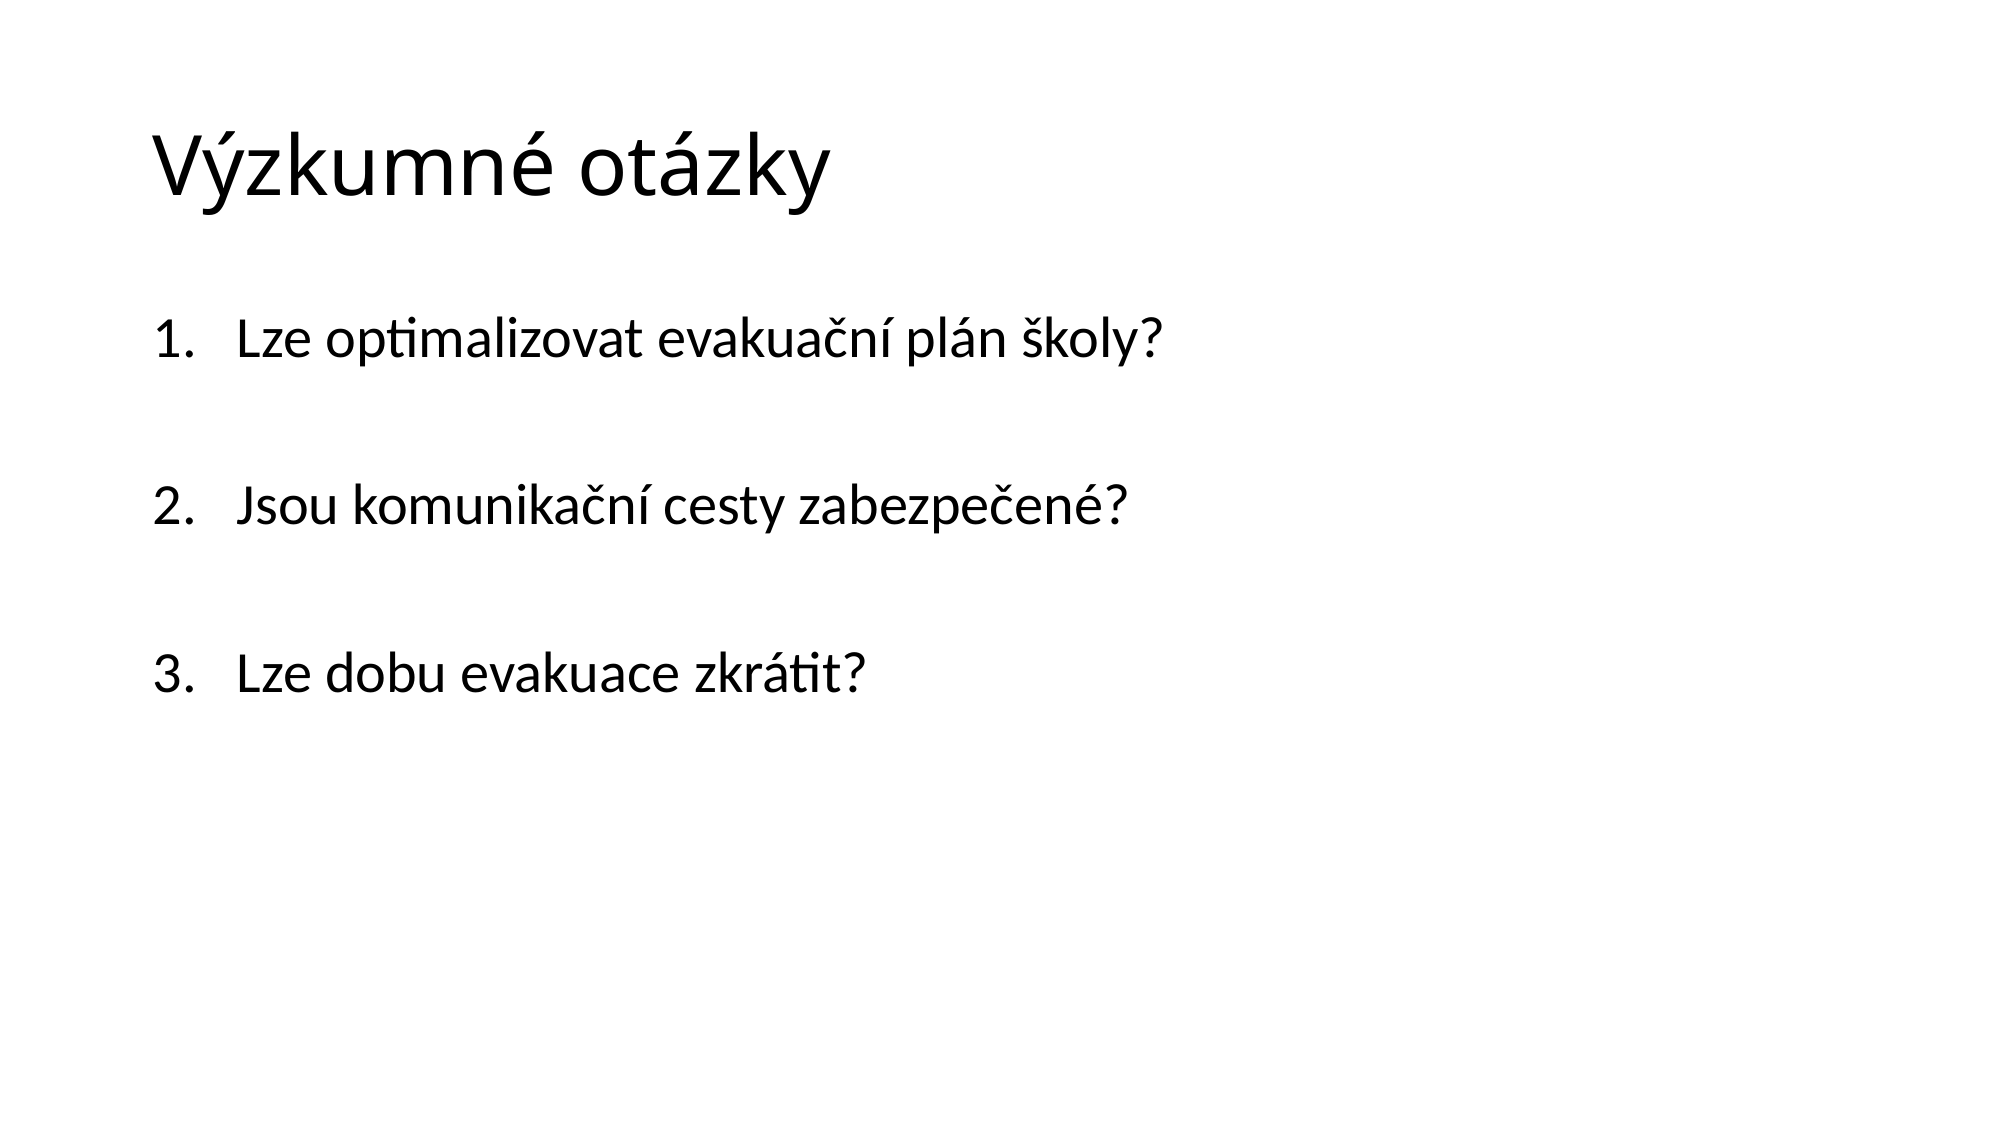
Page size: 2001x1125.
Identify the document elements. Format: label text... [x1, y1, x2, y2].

title Výzkumné otázky [137, 59, 1863, 278]
list Lze optimalizovat evakuační plán školy? Jsou komunikační cesty zabezpečené? Lze dobu evakuace zkrátit? [137, 299, 1863, 1014]
